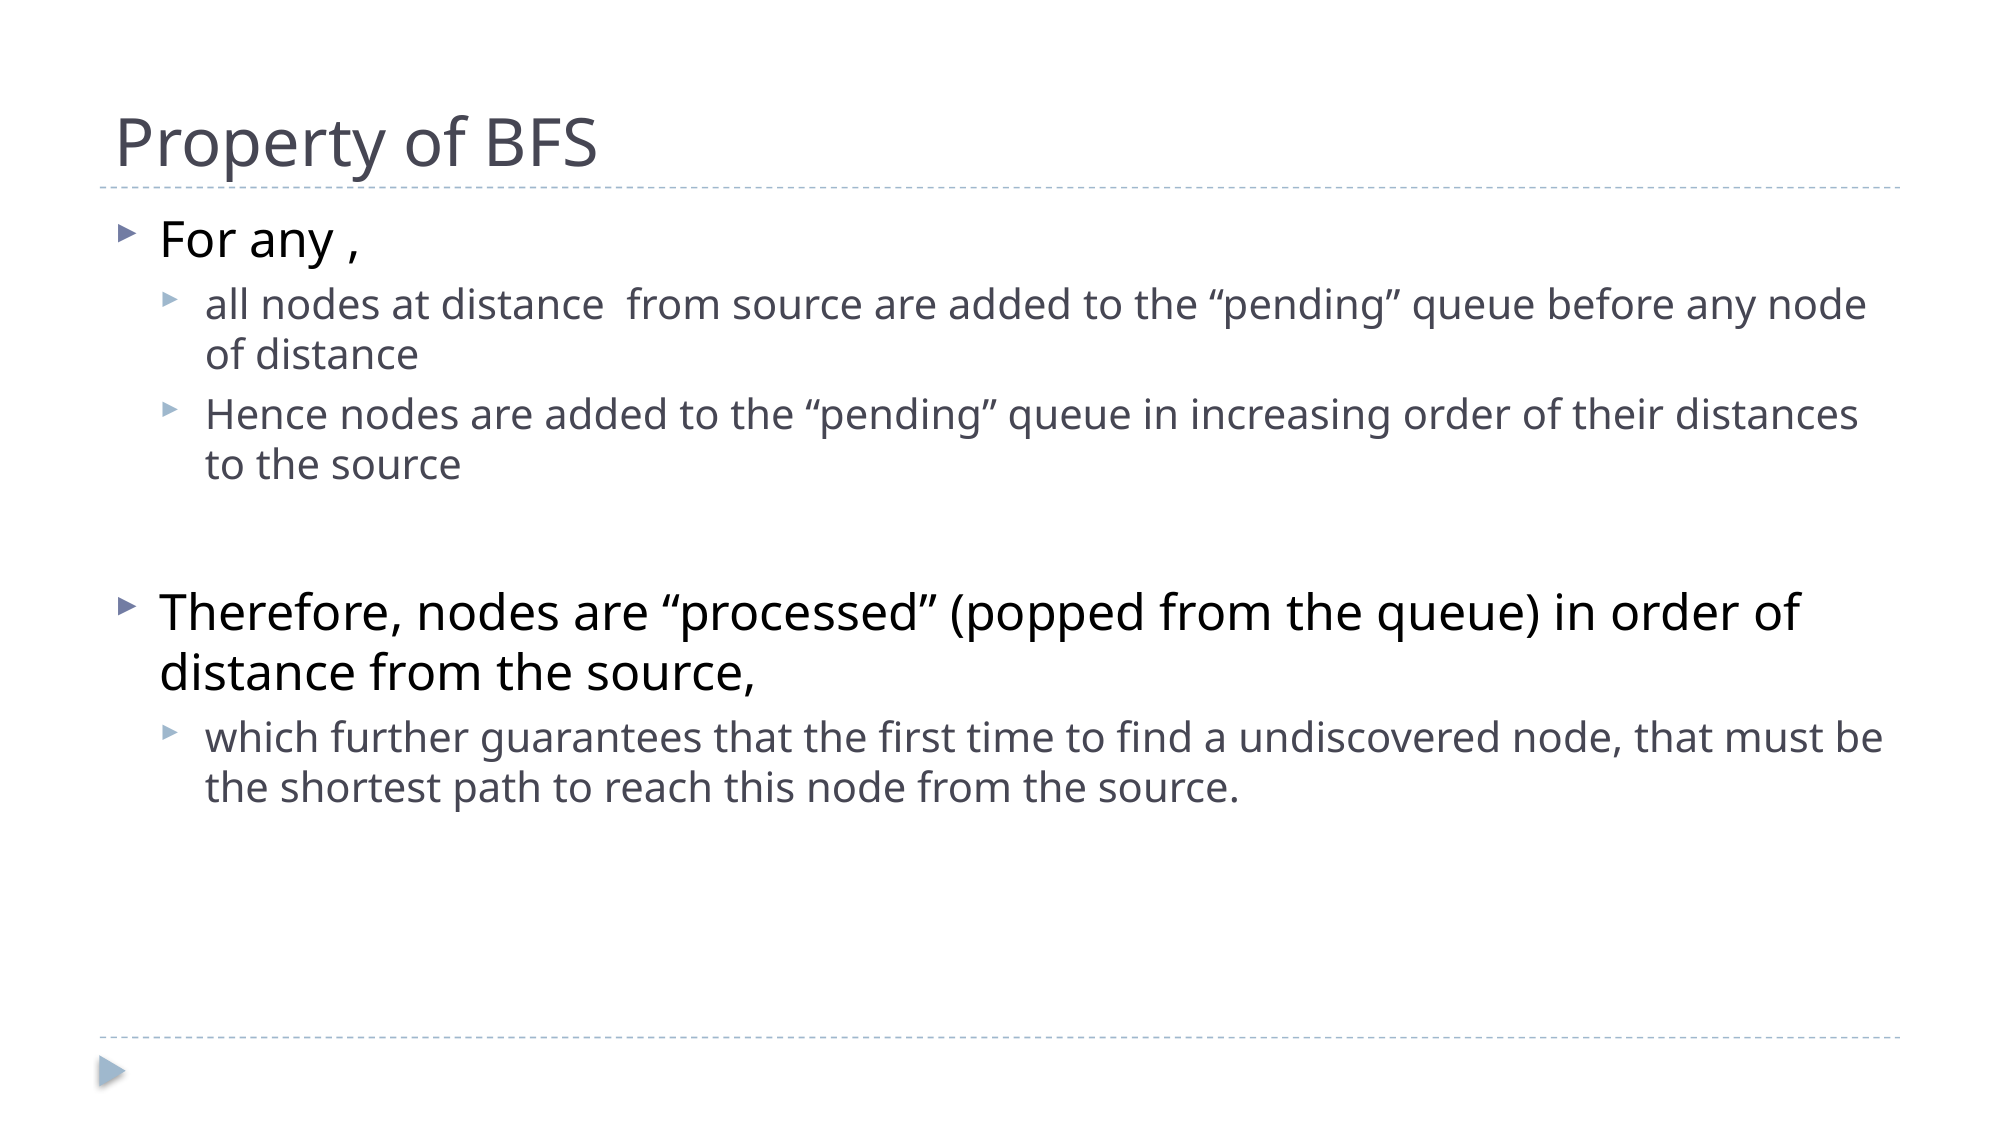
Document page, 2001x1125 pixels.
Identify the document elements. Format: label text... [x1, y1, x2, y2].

title Property of BFS [99, 24, 1901, 188]
